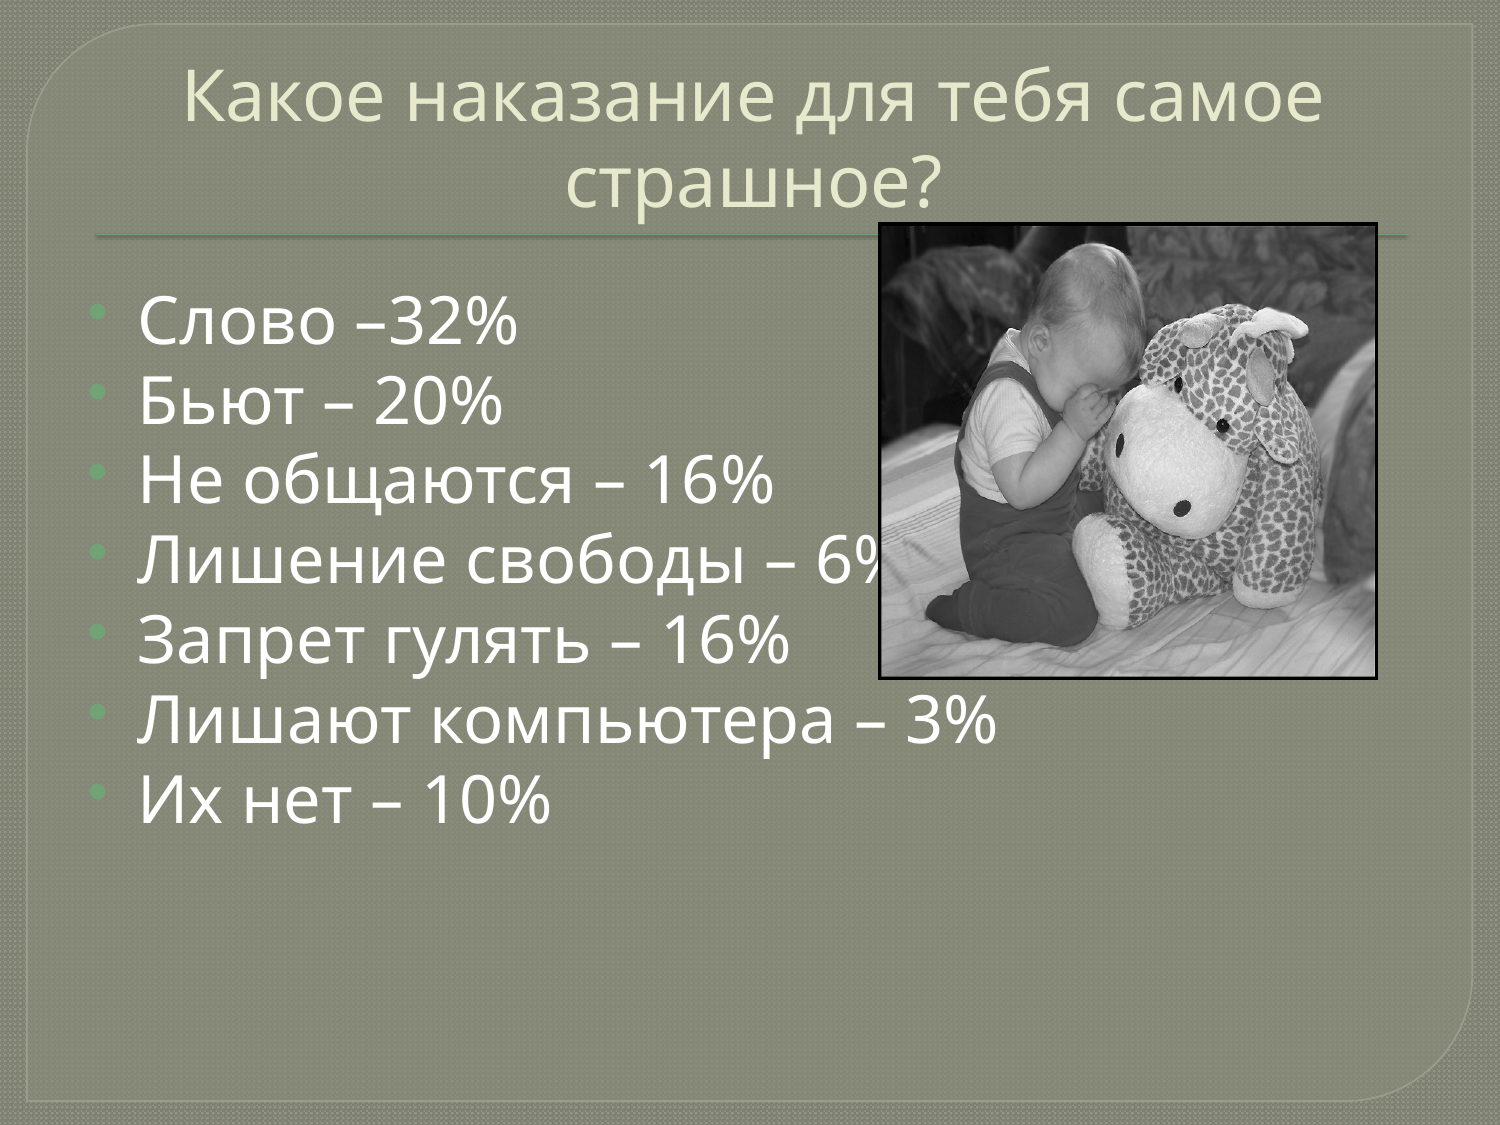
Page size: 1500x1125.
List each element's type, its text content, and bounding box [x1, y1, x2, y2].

picture [878, 222, 1378, 680]
list Слово –32% Бьют – 20% Не общаются – 16% Лишение свободы – 6% Запрет гулять – 16% Лишают компьютера – 3% Их нет – 10% [75, 270, 1425, 1013]
title Какое наказание для тебя самое страшное? [75, 41, 1425, 230]
